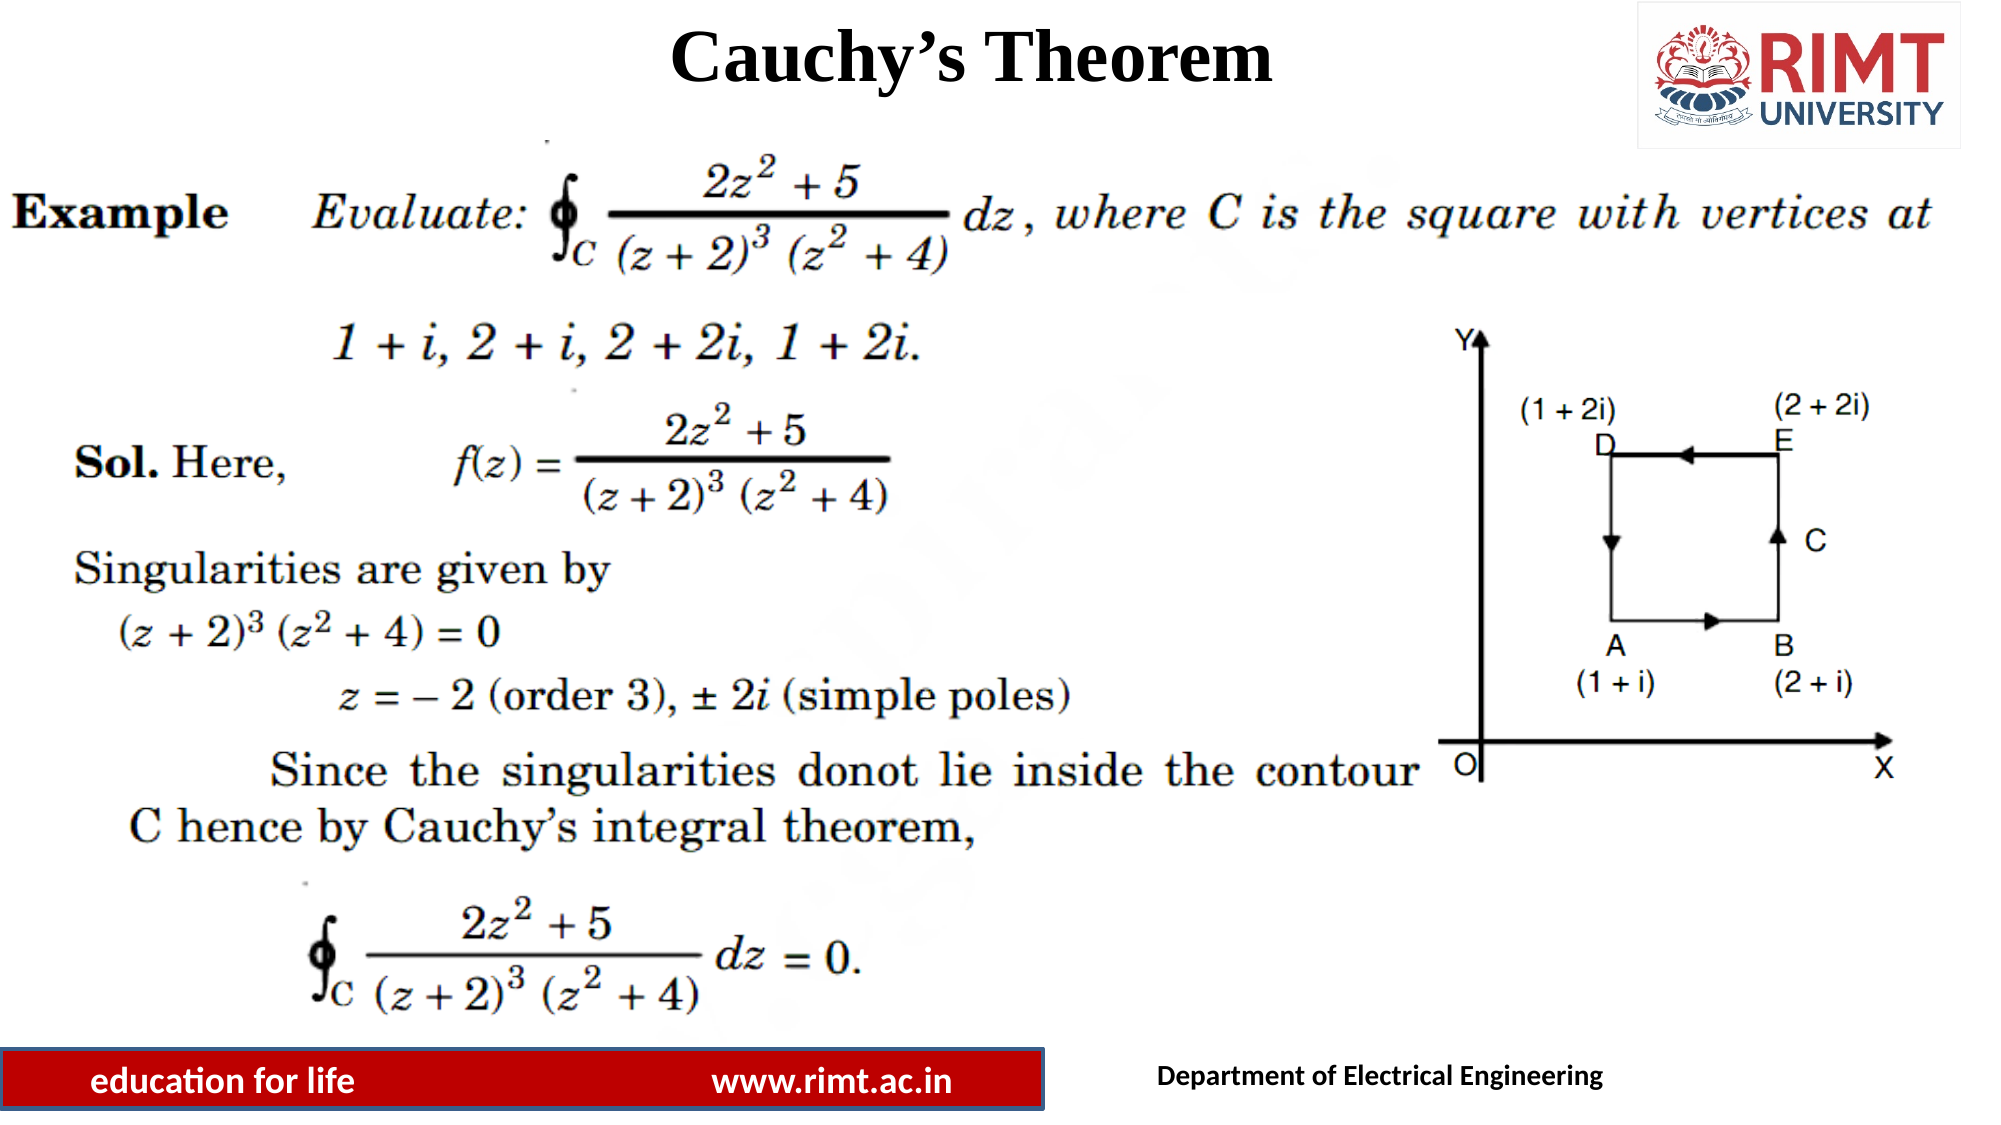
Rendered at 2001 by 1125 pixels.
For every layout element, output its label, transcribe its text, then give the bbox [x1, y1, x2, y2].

text_box Cauchy’s Theorem [654, 0, 1290, 105]
text_box education for life www.rimt.ac.in [0, 1047, 1045, 1111]
text_box Department of Electrical Engineering [1042, 1044, 1718, 1104]
picture [3, 1, 1961, 727]
picture [120, 304, 1918, 1044]
